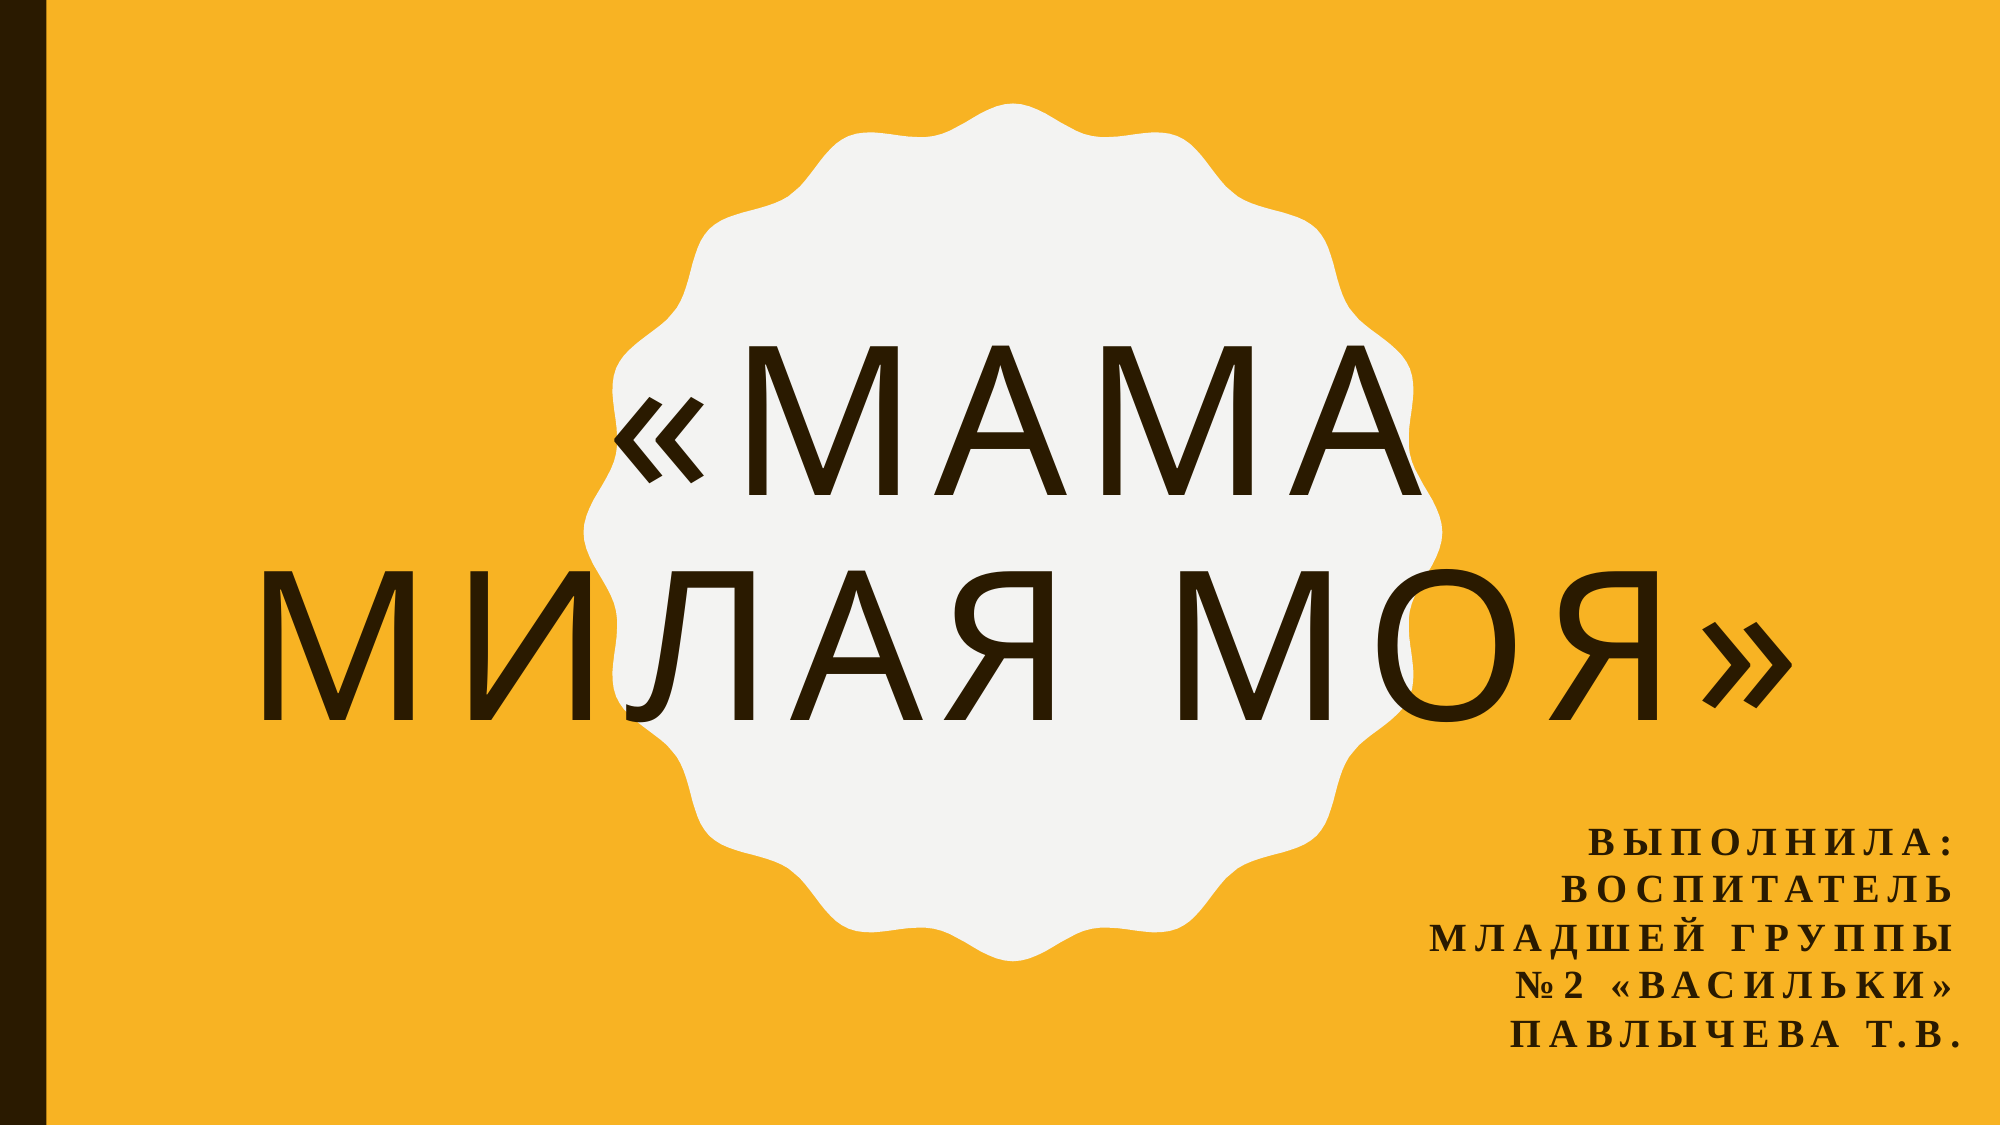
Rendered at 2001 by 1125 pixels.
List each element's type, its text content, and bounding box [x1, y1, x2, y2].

subtitle Выполнила: воспитатель младшей группы №2 «Васильки» Павлычева Т.В. [1410, 807, 1977, 1069]
title «Мама милая моя» [176, 180, 1870, 902]
